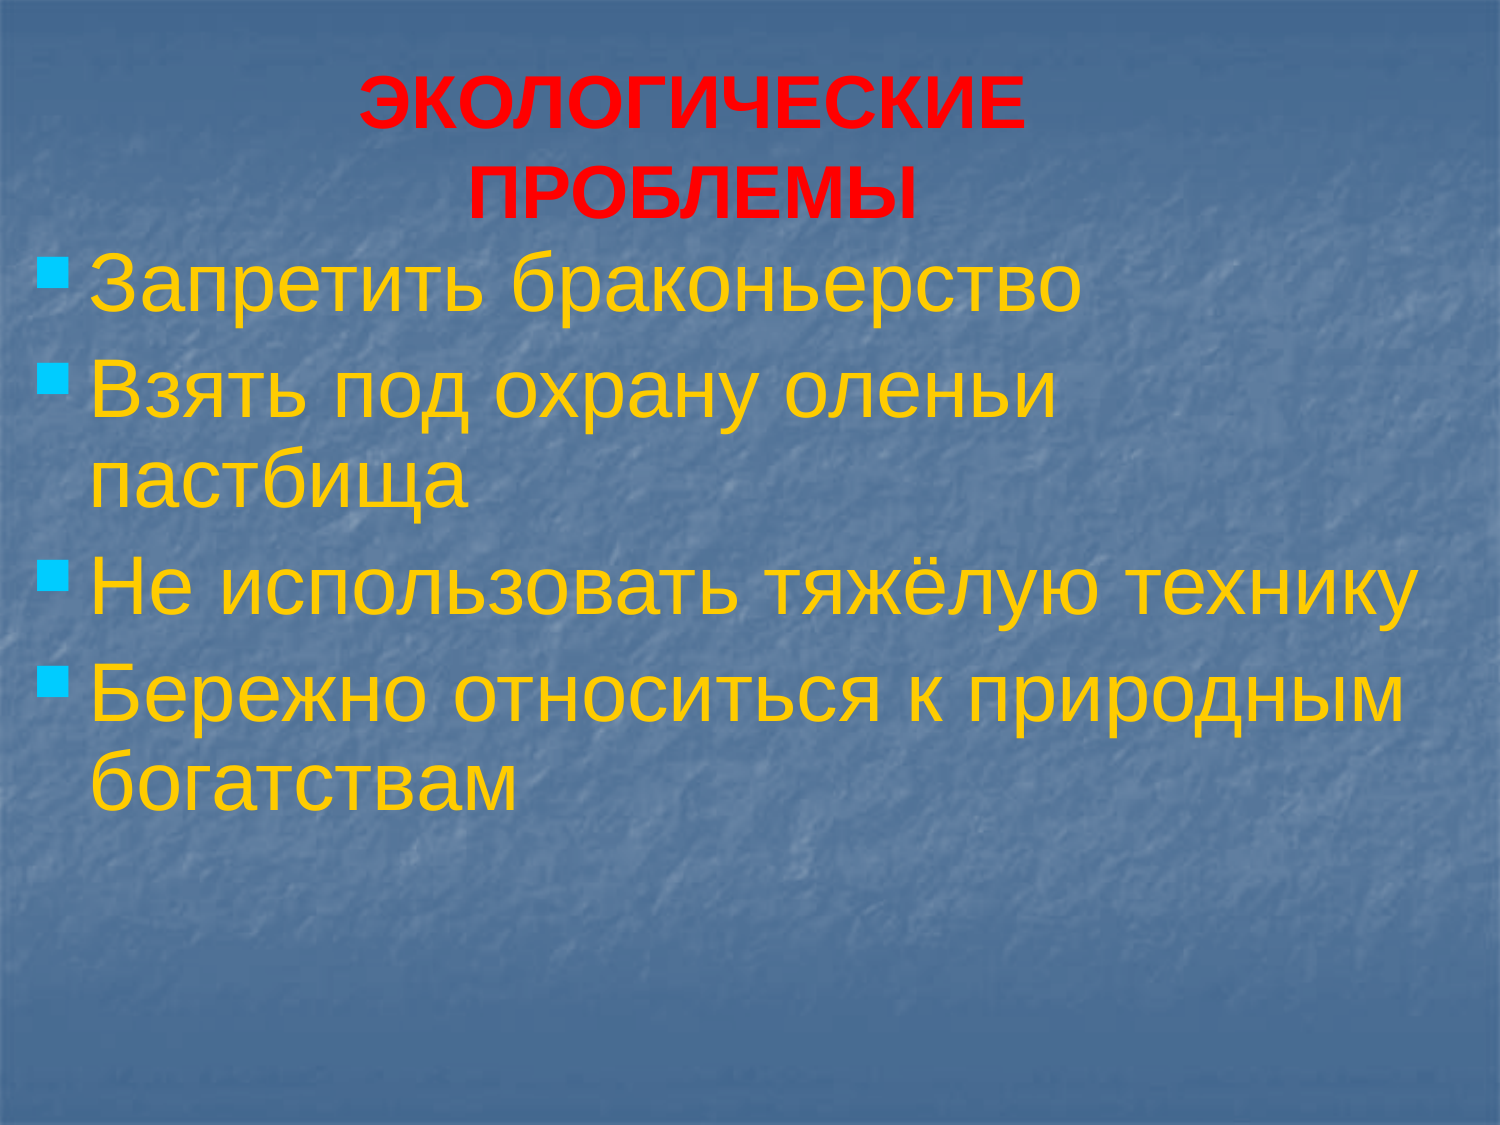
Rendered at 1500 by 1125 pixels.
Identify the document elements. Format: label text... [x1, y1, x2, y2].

text_box ЭКОЛОГИЧЕСКИЕ ПРОБЛЕМЫ [134, 45, 1252, 241]
list Запретить браконьерство Взять под охрану оленьи пастбища Не использовать тяжёлую технику Бережно относиться к природным богатствам [17, 231, 1442, 1025]
